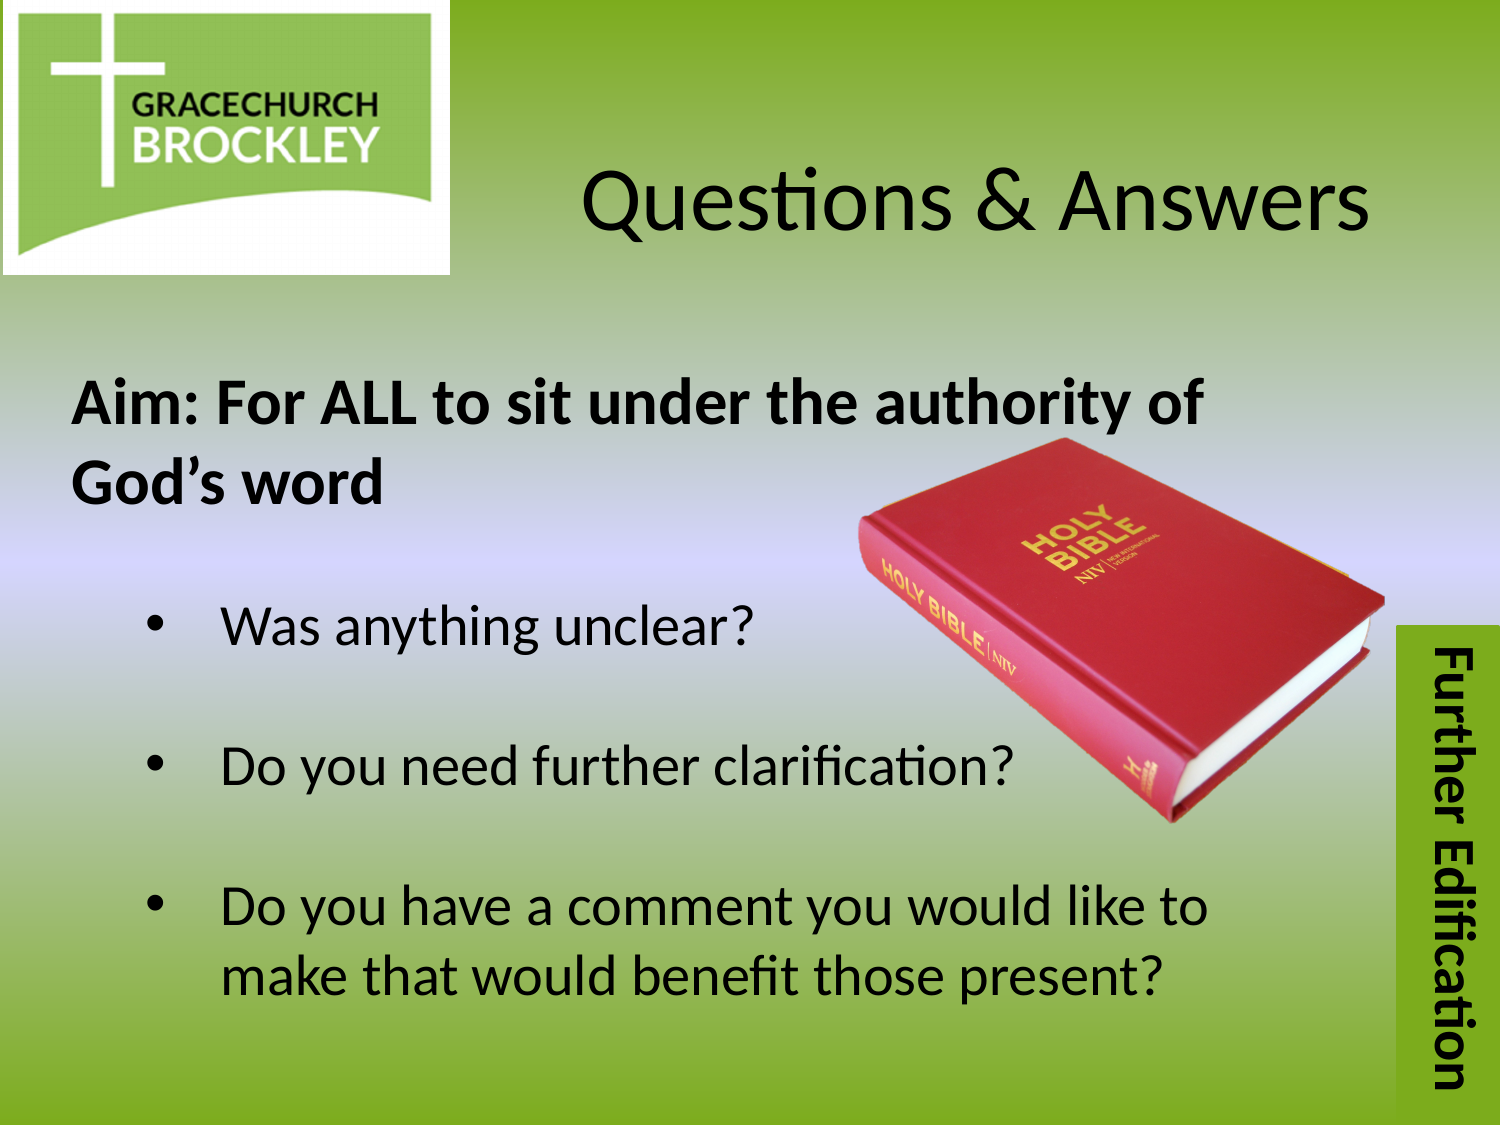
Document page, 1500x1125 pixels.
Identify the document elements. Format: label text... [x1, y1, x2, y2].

title Questions & Answers [478, 99, 1388, 288]
picture [3, 0, 450, 275]
text_box Aim: For ALL to sit under the authority of God’s word Was anything unclear? Do you need further clarification? Do you have a comment you would like to make that would benefit those present? [56, 349, 1332, 1025]
list Further Edification [1399, 645, 1494, 1125]
picture [790, 422, 1400, 831]
